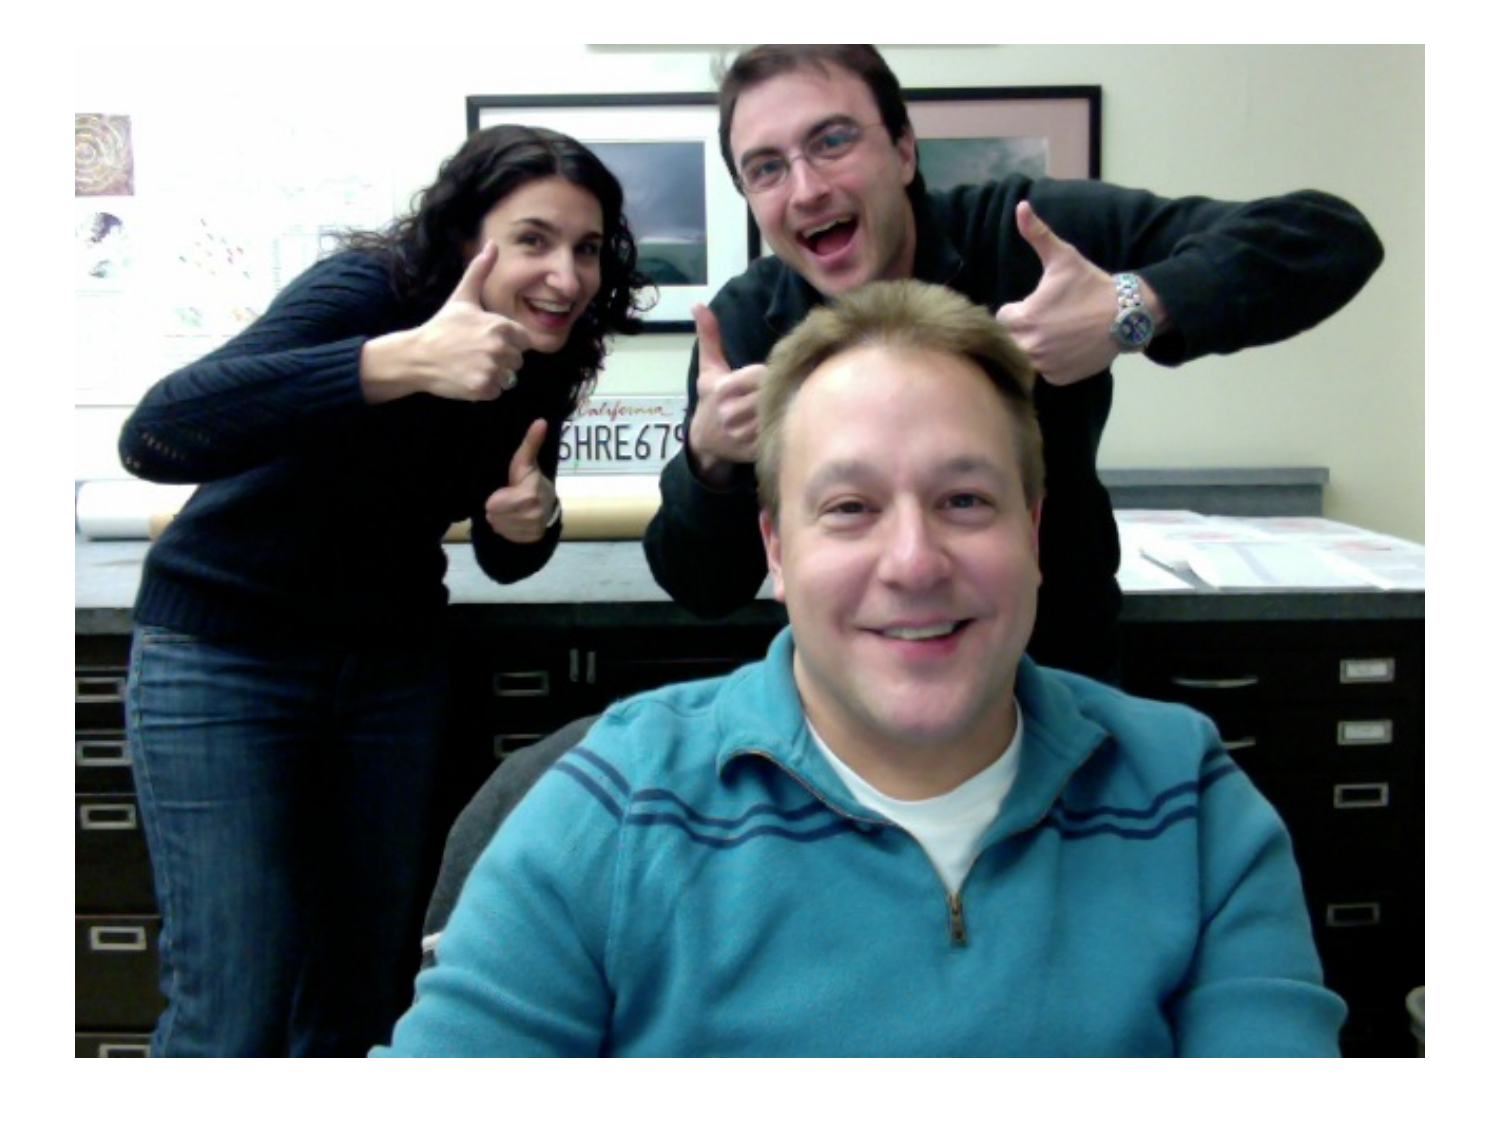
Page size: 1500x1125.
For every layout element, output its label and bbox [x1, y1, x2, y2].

picture [74, 44, 1426, 1058]
